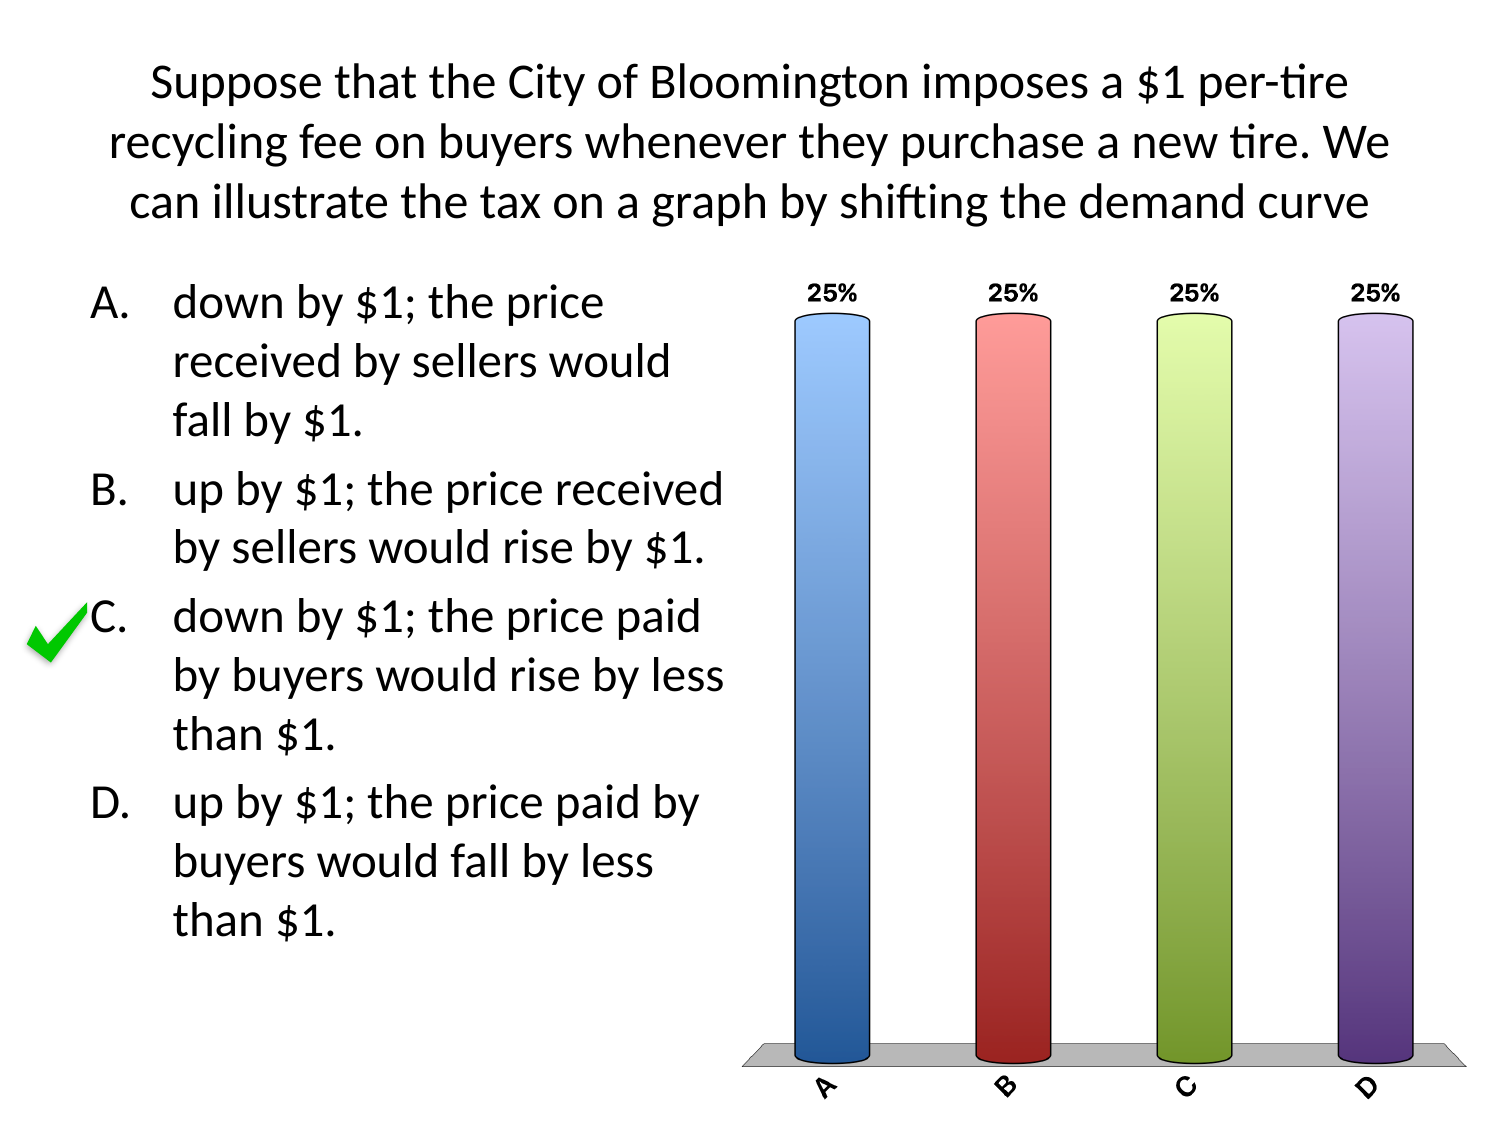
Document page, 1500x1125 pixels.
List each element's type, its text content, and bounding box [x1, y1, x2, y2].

list down by $1; the price received by sellers would fall by $1. up by $1; the price received by sellers would rise by $1. down by $1; the price paid by buyers would rise by less than $1. up by $1; the price paid by buyers would fall by less than $1. [75, 262, 737, 1005]
title Suppose that the City of Bloomington imposes a $1 per-tire recycling fee on buyers whenever they purchase a new tire. We can illustrate the tax on a graph by shifting the demand curve [75, 45, 1425, 233]
picture [739, 262, 1490, 1107]
text_box [26, 601, 88, 664]
